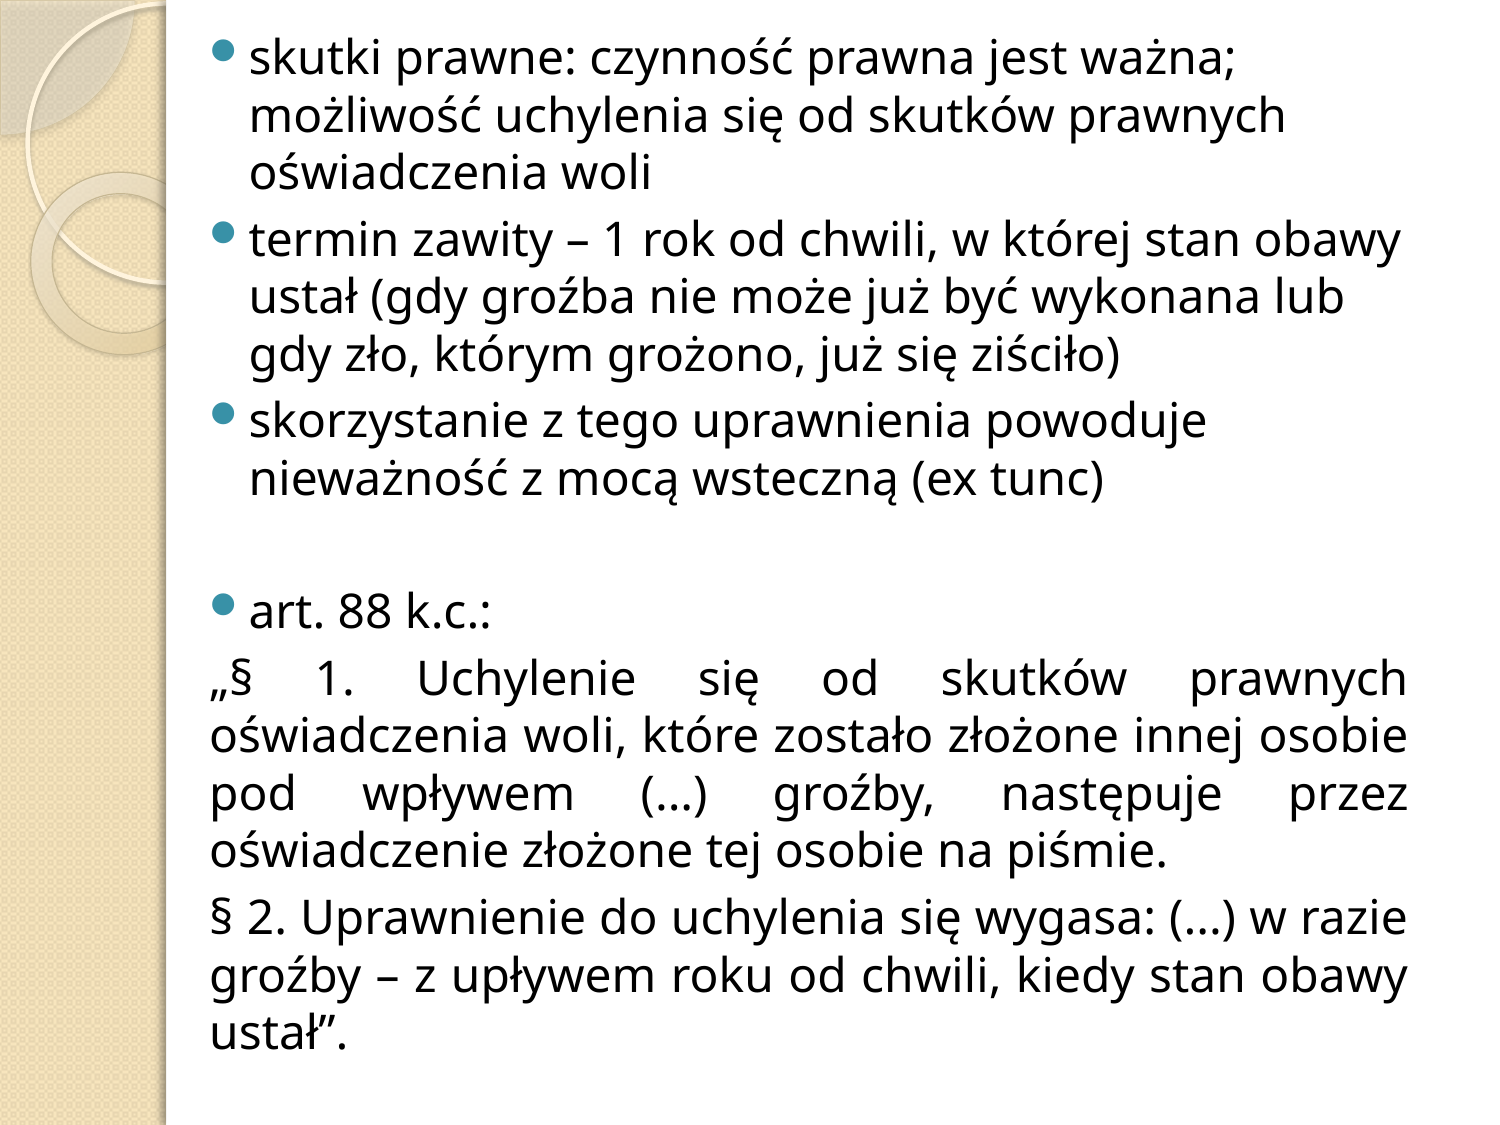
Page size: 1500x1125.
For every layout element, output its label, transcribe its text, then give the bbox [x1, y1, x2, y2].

list skutki prawne: czynność prawna jest ważna; możliwość uchylenia się od skutków prawnych oświadczenia woli termin zawity – 1 rok od chwili, w której stan obawy ustał (gdy groźba nie może już być wykonana lub gdy zło, którym grożono, już się ziściło) skorzystanie z tego uprawnienia powoduje nieważność z mocą wsteczną (ex tunc) art. 88 k.c.: „§ 1. Uchylenie się od skutków prawnych oświadczenia woli, które zostało złożone innej osobie pod wpływem (...) groźby, następuje przez oświadczenie złożone tej osobie na piśmie. § 2. Uprawnienie do uchylenia się wygasa: (...) w razie groźby – z upływem roku od chwili, kiedy stan obawy ustał”. [183, 19, 1425, 1094]
